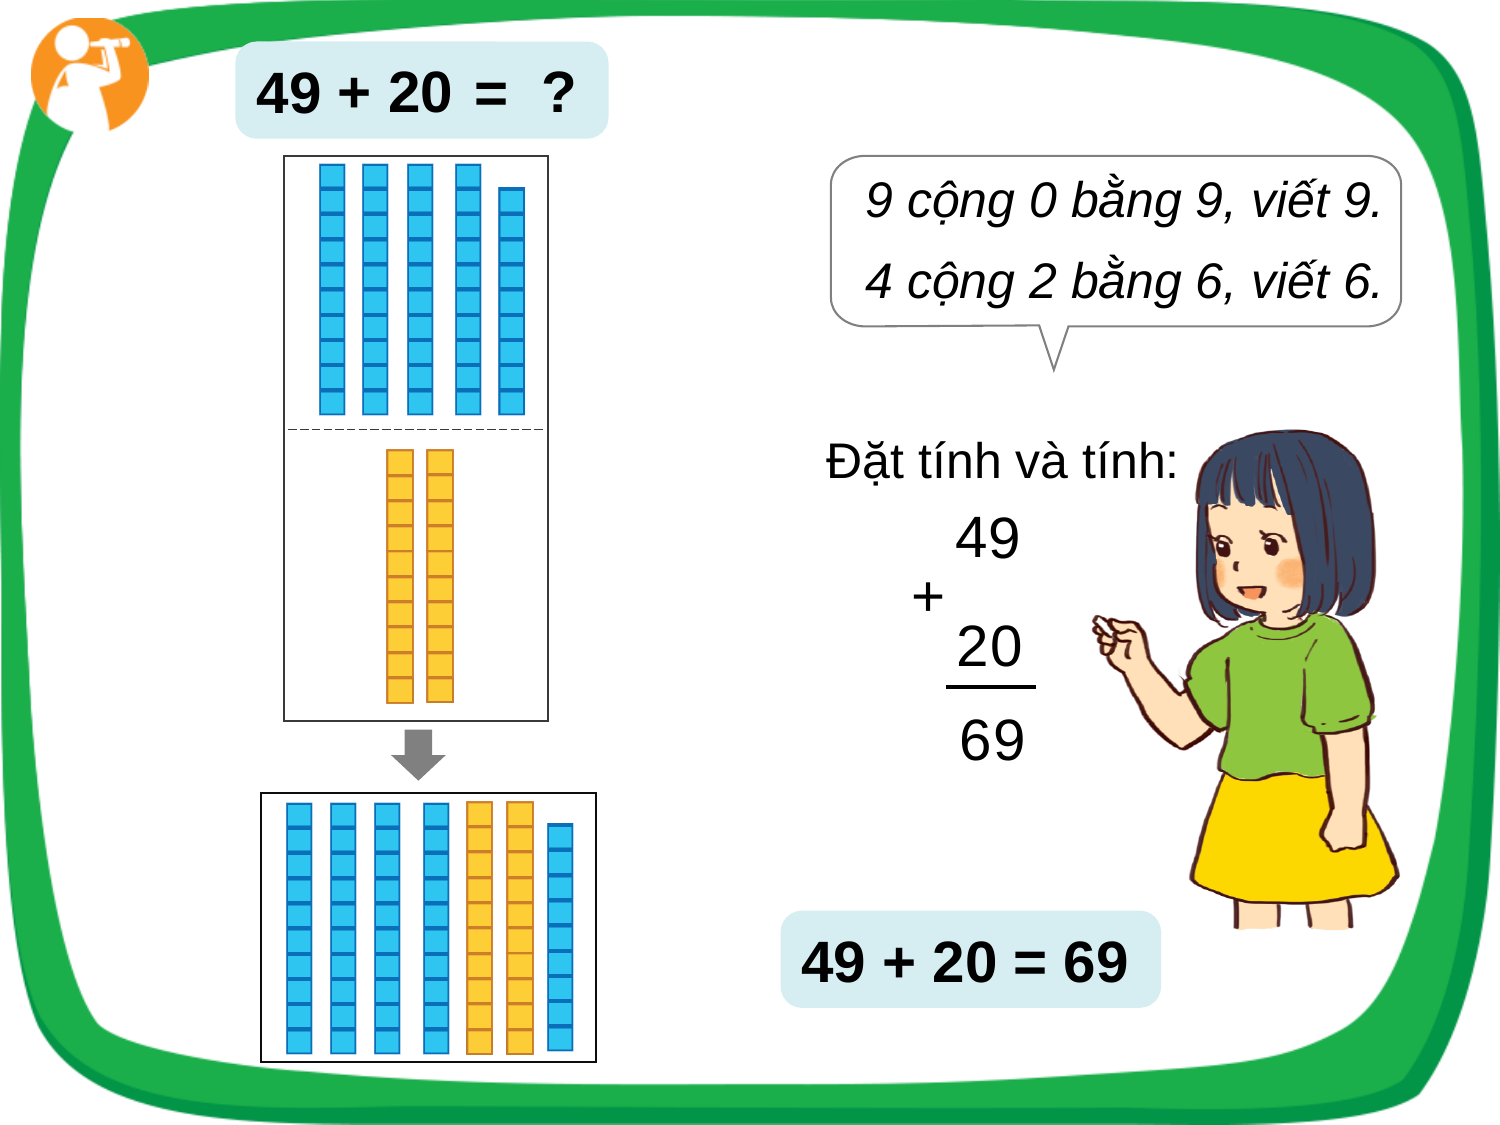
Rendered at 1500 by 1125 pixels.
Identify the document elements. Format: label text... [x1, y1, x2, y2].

text_box 49 [242, 47, 337, 133]
text_box [234, 40, 610, 140]
text_box 20 [373, 46, 469, 131]
text_box 4 [940, 491, 1003, 577]
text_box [285, 800, 450, 1055]
text_box ? [526, 47, 592, 132]
text_box [260, 792, 597, 1063]
text_box Đặt tính và tính: [812, 421, 1075, 496]
text_box 2 [941, 601, 998, 686]
text_box [829, 154, 1403, 373]
text_box 9 cộng 0 bằng 9, viết 9. [850, 160, 1401, 236]
text_box 9 [974, 493, 1037, 578]
text_box 4 cộng 2 bằng 6, viết 6. [850, 240, 1401, 316]
text_box + [896, 550, 948, 636]
text_box [388, 728, 449, 783]
text_box [283, 155, 549, 722]
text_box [465, 800, 534, 1055]
text_box 49 + 20 = 69 [779, 909, 1163, 1009]
picture [0, 0, 1500, 1125]
text_box 6 [944, 694, 979, 780]
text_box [386, 449, 414, 704]
text_box 0 [998, 601, 1032, 685]
text_box = [459, 47, 524, 133]
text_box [426, 449, 454, 704]
text_box 9 [979, 694, 1032, 780]
text_box + [322, 47, 387, 132]
